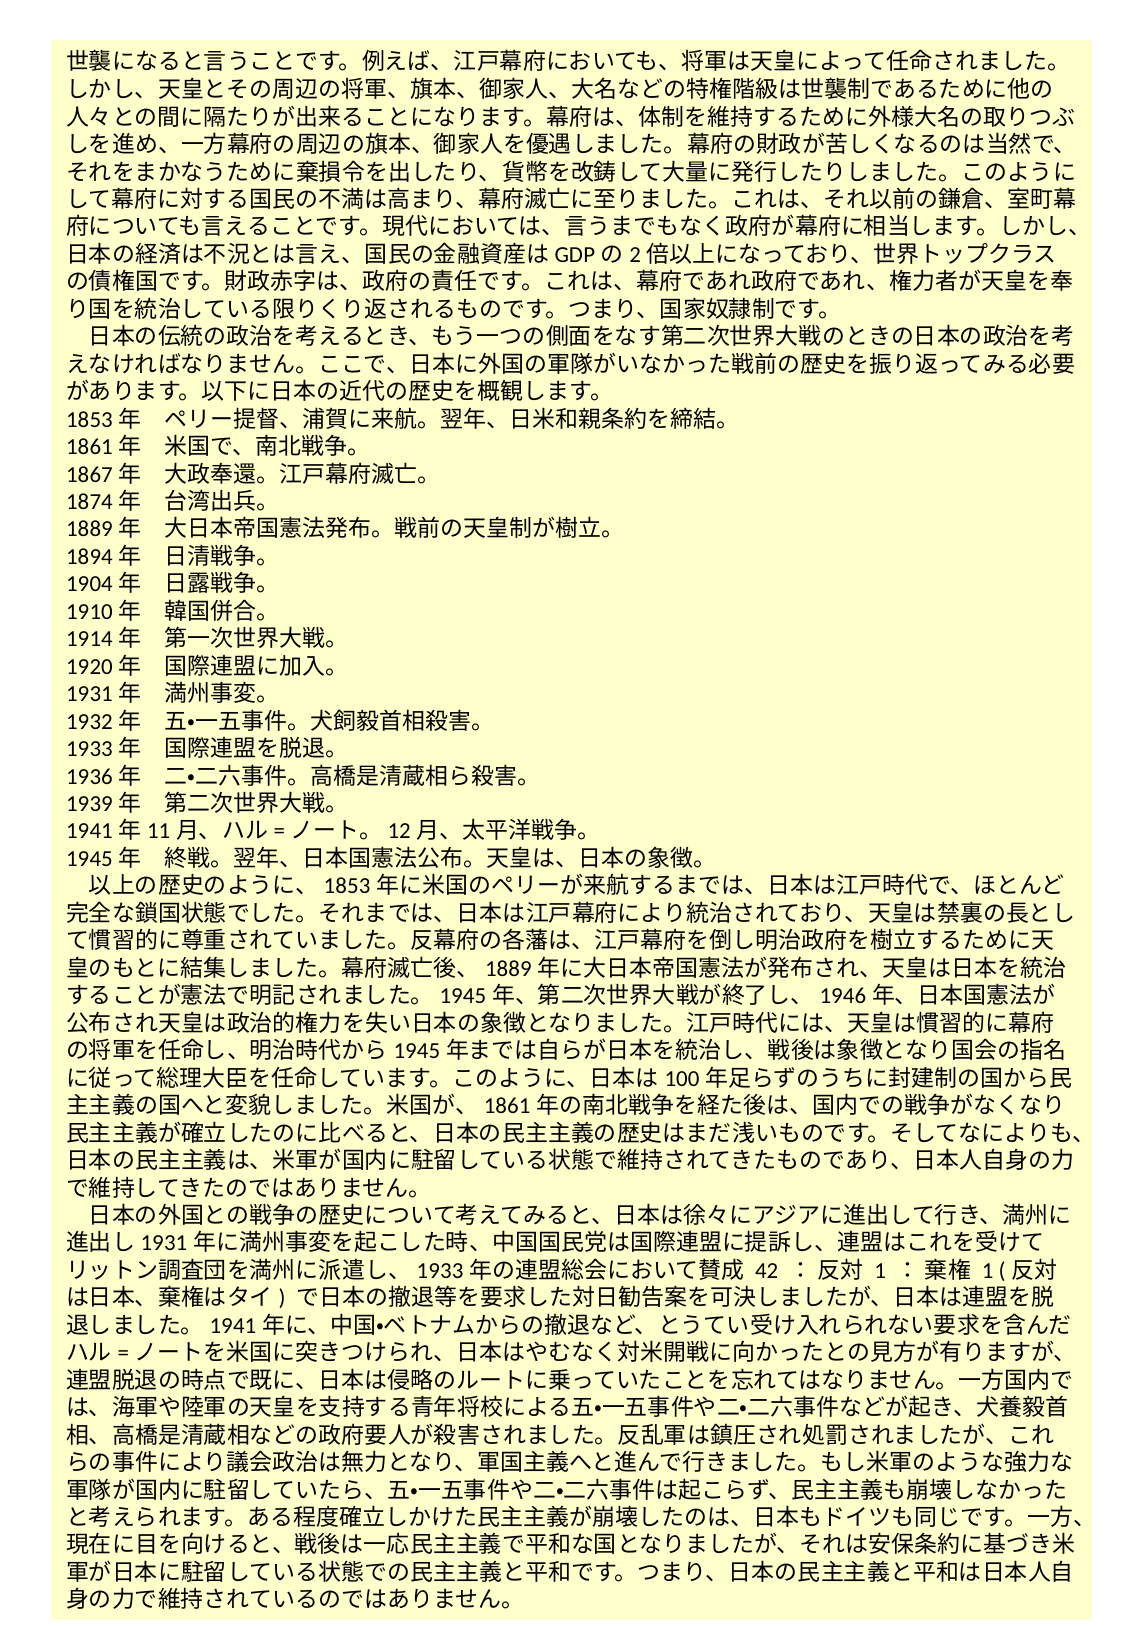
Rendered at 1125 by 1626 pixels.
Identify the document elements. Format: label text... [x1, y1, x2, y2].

text_box 世襲になると言うことです。例えば、江戸幕府においても、将軍は天皇によって任命されました。しかし、天皇とその周辺の将軍、旗本、御家人、大名などの特権階級は世襲制であるために他の人々との間に隔たりが出来ることになります。幕府は、体制を維持するために外様大名の取りつぶしを進め、一方幕府の周辺の旗本、御家人を優遇しました。幕府の財政が苦しくなるのは当然で、それをまかなうために棄損令を出したり、貨幣を改鋳して大量に発行したりしました。このようにして幕府に対する国民の不満は高まり、幕府滅亡に至りました。これは、それ以前の鎌倉、室町幕府についても言えることです。現代においては、言うまでもなく政府が幕府に相当します。しかし、日本の経済は不況とは言え、国民の金融資産はGDPの2倍以上になっており、世界トップクラスの債権国です。財政赤字は、政府の責任です。これは、幕府であれ政府であれ、権力者が天皇を奉り国を統治している限りくり返されるものです。つまり、国家奴隷制です。 日本の伝統の政治を考えるとき、もう一つの側面をなす第二次世界大戦のときの日本の政治を考えなければなりません。ここで、日本に外国の軍隊がいなかった戦前の歴史を振り返ってみる必要があります。以下に日本の近代の歴史を概観します。 1853年 ペリー提督、浦賀に来航。翌年、日米和親条約を締結。 1861年 米国で、南北戦争。 1867年 大政奉還。江戸幕府滅亡。 1874年 台湾出兵。 1889年 大日本帝国憲法発布。戦前の天皇制が樹立。 1894年 日清戦争。 1904年 日露戦争。 1910年 韓国併合。 1914年 第一次世界大戦。 1920年 国際連盟に加入。 1931年 満州事変。 1932年 五・一五事件。犬飼毅首相殺害。 1933年 国際連盟を脱退。 1936年 二・二六事件。高橋是清蔵相ら殺害。 1939年 第二次世界大戦。 1941年11月、ハル=ノート。12月、太平洋戦争。 1945年 終戦。翌年、日本国憲法公布。天皇は、日本の象徴。 以上の歴史のように、1853年に米国のペリーが来航するまでは、日本は江戸時代で、ほとんど完全な鎖国状態でした。それまでは、日本は江戸幕府により統治されており、天皇は禁裏の長として慣習的に尊重されていました。反幕府の各藩は、江戸幕府を倒し明治政府を樹立するために天皇のもとに結集しました。幕府滅亡後、1889年に大日本帝国憲法が発布され、天皇は日本を統治することが憲法で明記されました。1945年、第二次世界大戦が終了し、1946年、日本国憲法が公布され天皇は政治的権力を失い日本の象徴となりました。江戸時代には、天皇は慣習的に幕府の将軍を任命し、明治時代から1945年までは自らが日本を統治し、戦後は象徴となり国会の指名に従って総理大臣を任命しています。このように、日本は100年足らずのうちに封建制の国から民主主義の国へと変貌しました。米国が、1861年の南北戦争を経た後は、国内での戦争がなくなり民主主義が確立したのに比べると、日本の民主主義の歴史はまだ浅いものです。そしてなによりも、日本の民主主義は、米軍が国内に駐留している状態で維持されてきたものであり、日本人自身の力で維持してきたのではありません。 日本の外国との戦争の歴史について考えてみると、日本は徐々にアジアに進出して行き、満州に進出し1931年に満州事変を起こした時、中国国民党は国際連盟に提訴し、連盟はこれを受けてリットン調査団を満州に派遣し、1933年の連盟総会において賛成 42 ： 反対 1 ： 棄権 1 (反対は日本、棄権はタイ) で日本の撤退等を要求した対日勧告案を可決しましたが、日本は連盟を脱退しました。1941年に、中国・ベトナムからの撤退など、とうてい受け入れられない要求を含んだハル=ノートを米国に突きつけられ、日本はやむなく対米開戦に向かったとの見方が有りますが、連盟脱退の時点で既に、日本は侵略のルートに乗っていたことを忘れてはなりません。一方国内では、海軍や陸軍の天皇を支持する青年将校による五・一五事件や二・二六事件などが起き、犬養毅首相、高橋是清蔵相などの政府要人が殺害されました。反乱軍は鎮圧され処罰されましたが、これらの事件により議会政治は無力となり、軍国主義へと進んで行きました。もし米軍のような強力な軍隊が国内に駐留していたら、五・一五事件や二・二六事件は起こらず、民主主義も崩壊しなかったと考えられます。ある程度確立しかけた民主主義が崩壊したのは、日本もドイツも同じです。一方、現在に目を向けると、戦後は一応民主主義で平和な国となりましたが、それは安保条約に基づき米軍が日本に駐留している状態での民主主義と平和です。つまり、日本の民主主義と平和は日本人自身の力で維持されているのではありません。 [51, 39, 1092, 1620]
